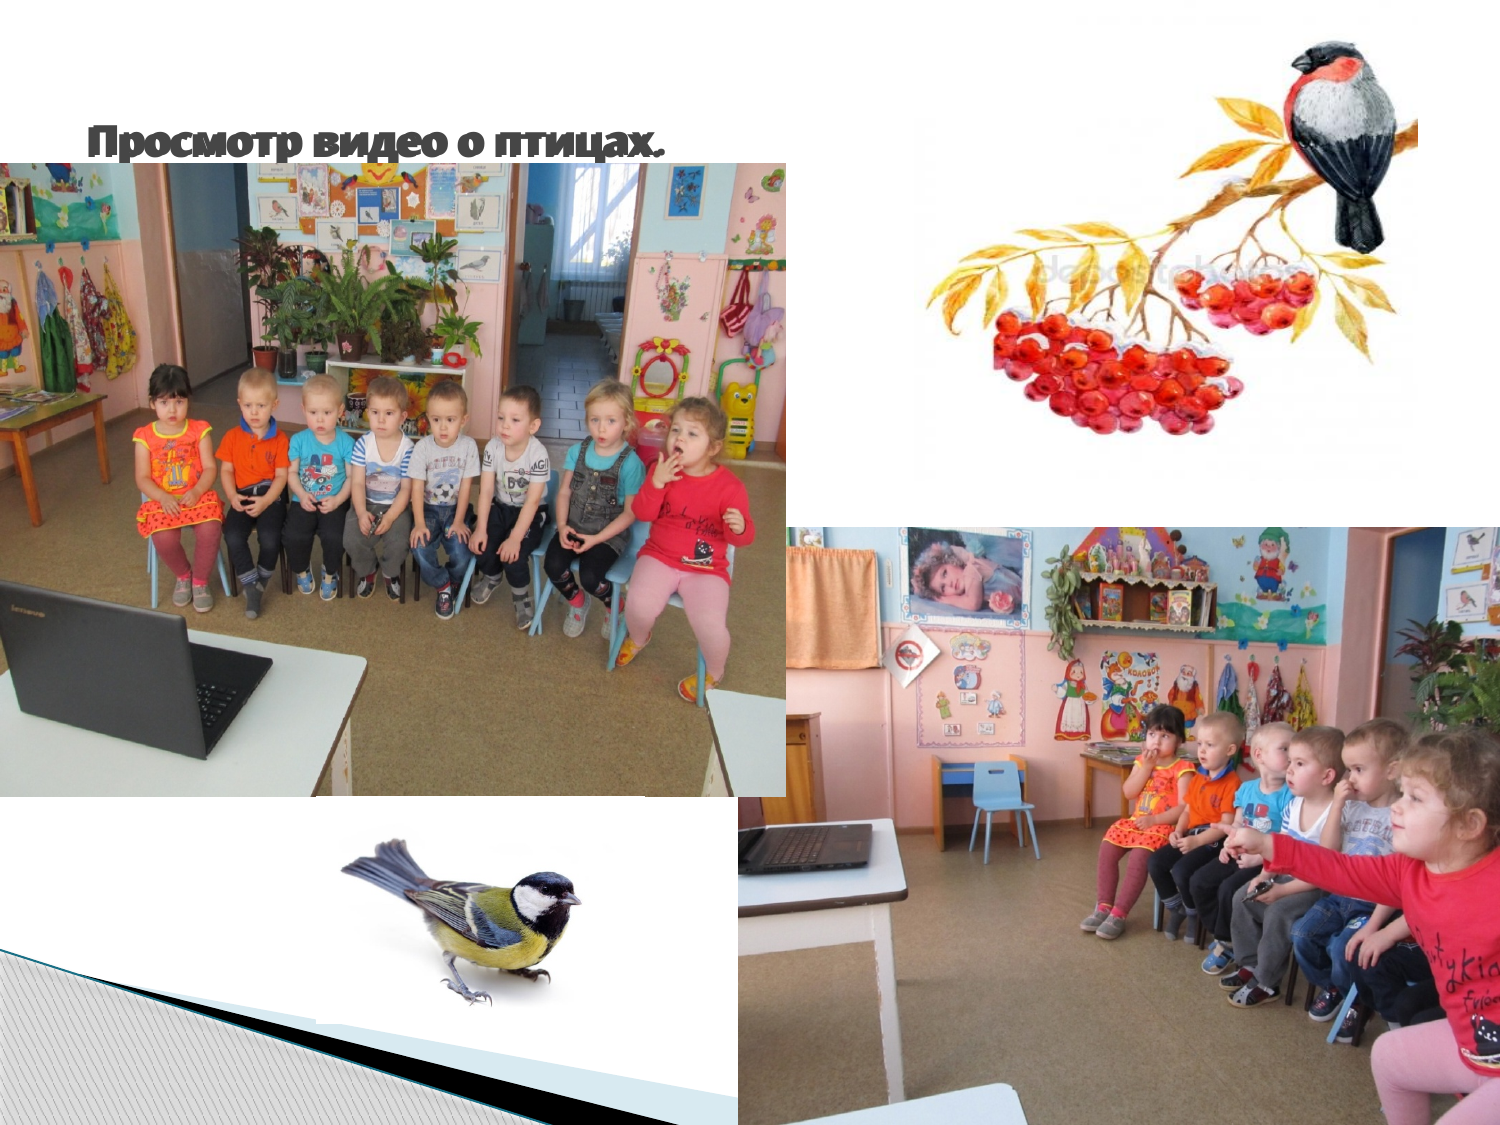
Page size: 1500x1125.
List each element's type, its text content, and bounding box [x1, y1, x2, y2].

text_box Просмотр видео о птицах. [70, 46, 907, 235]
picture [0, 163, 1500, 1125]
picture [913, 0, 1419, 481]
